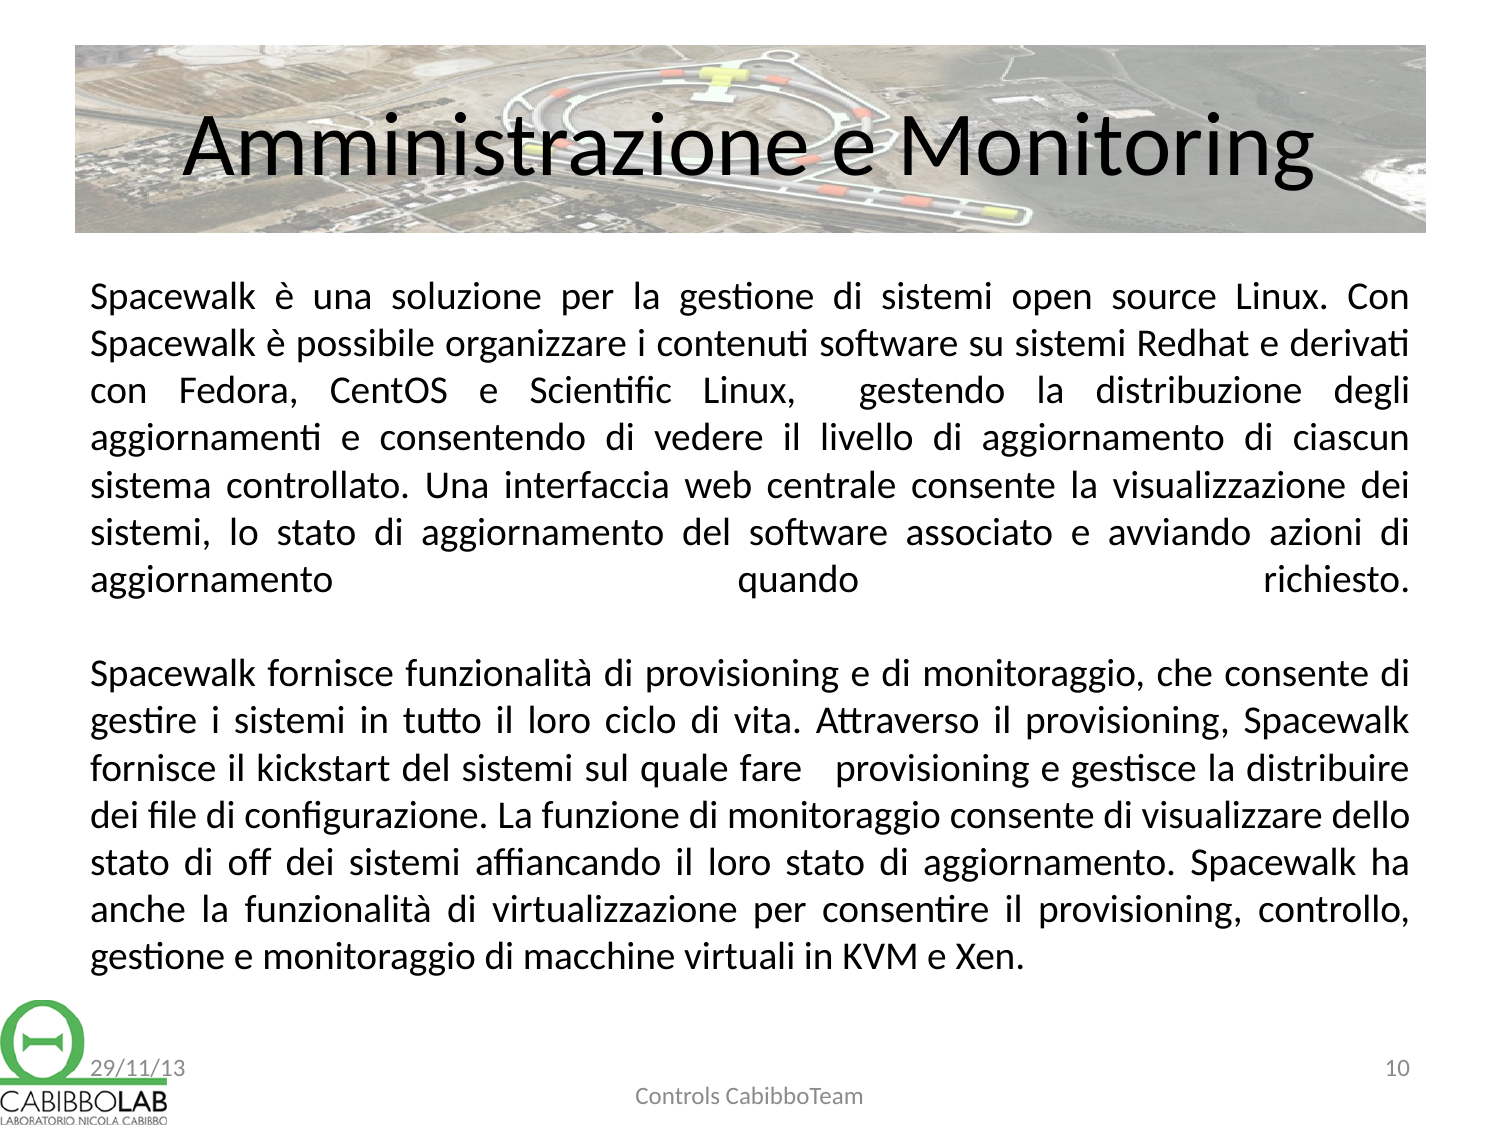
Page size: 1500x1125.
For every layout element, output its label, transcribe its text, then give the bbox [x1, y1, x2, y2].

slide_number 10 [1074, 1036, 1425, 1096]
list Spacewalk è una soluzione per la gestione di sistemi open source Linux. Con Spacewalk è possibile organizzare i contenuti software su sistemi Redhat e derivati con Fedora, CentOS e Scientific Linux, gestendo la distribuzione degli aggiornamenti e consentendo di vedere il livello di aggiornamento di ciascun sistema controllato. Una interfaccia web centrale consente la visualizzazione dei sistemi, lo stato di aggiornamento del software associato e avviando azioni di aggiornamento quando richiesto. Spacewalk fornisce funzionalità di provisioning e di monitoraggio, che consente di gestire i sistemi in tutto il loro ciclo di vita. Attraverso il provisioning, Spacewalk fornisce il kickstart del sistemi sul quale fare provisioning e gestisce la distribuire dei file di configurazione. La funzione di monitoraggio consente di visualizzare dello stato di off dei sistemi affiancando il loro stato di aggiornamento. Spacewalk ha anche la funzionalità di virtualizzazione per consentire il provisioning, controllo, gestione e monitoraggio di macchine virtuali in KVM e Xen. [75, 262, 1425, 1005]
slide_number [75, 1036, 425, 1096]
title Amministrazione e Monitoring [75, 45, 1425, 233]
footer Controls CabibboTeam [512, 1064, 988, 1125]
picture [0, 1000, 167, 1125]
